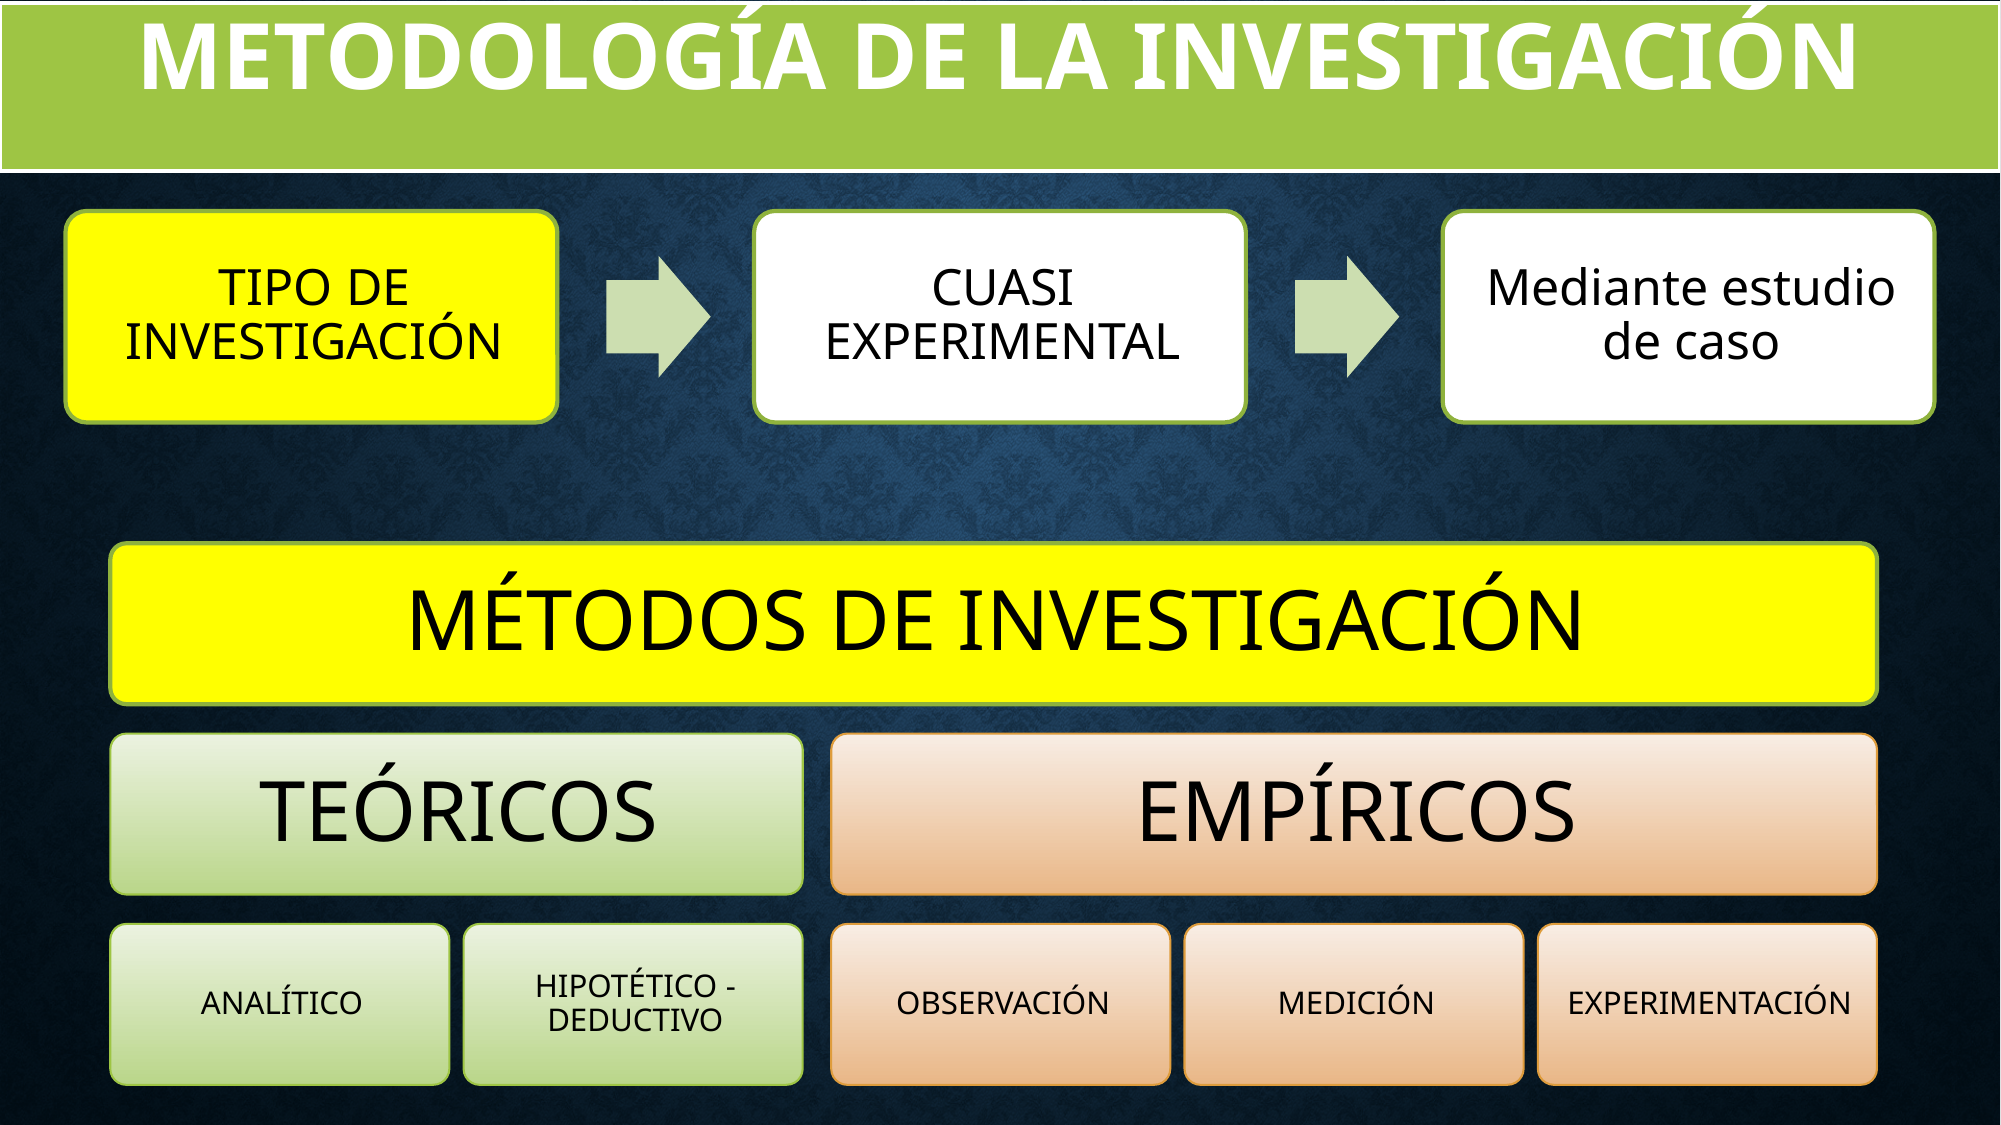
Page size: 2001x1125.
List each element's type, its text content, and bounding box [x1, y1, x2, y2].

text_box METODOLOGÍA DE LA INVESTIGACIÓN [0, 1, 2000, 173]
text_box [63, 210, 1937, 423]
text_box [109, 542, 1878, 1086]
